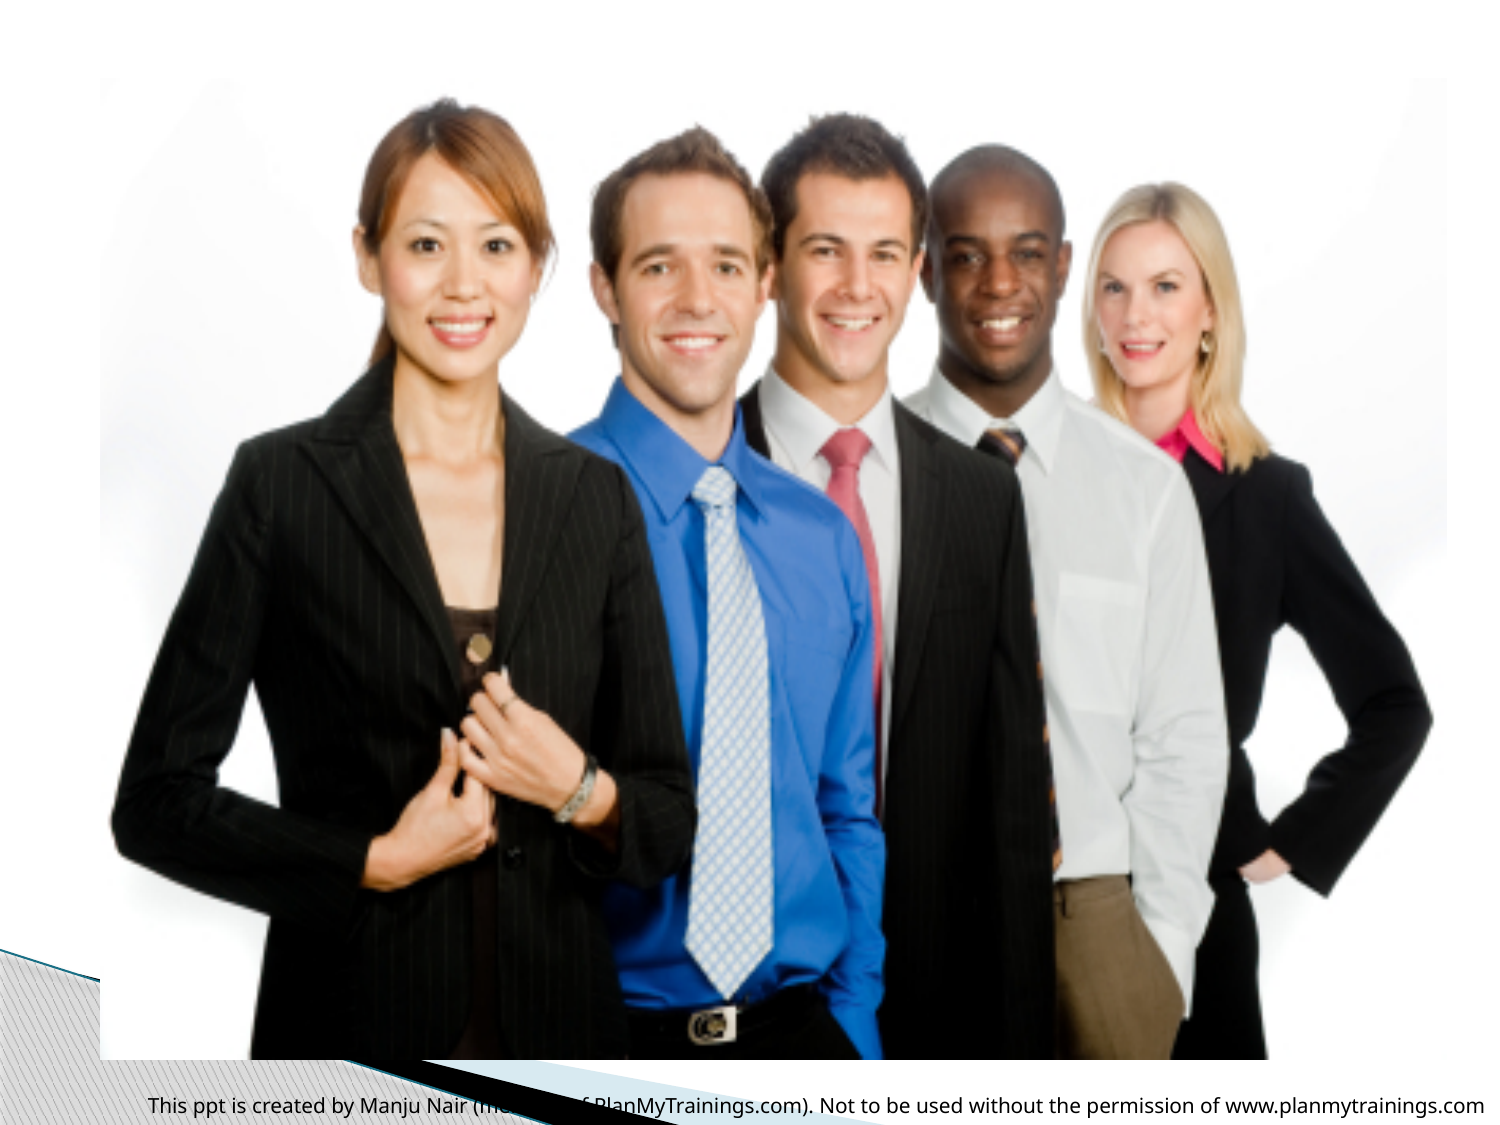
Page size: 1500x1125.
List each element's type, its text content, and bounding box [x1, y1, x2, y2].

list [100, 77, 1448, 1060]
footer This ppt is created by Manju Nair (member of PlanMyTrainings.com). Not to be used without the permission of www.planmytrainings.com [17, 1058, 1500, 1125]
